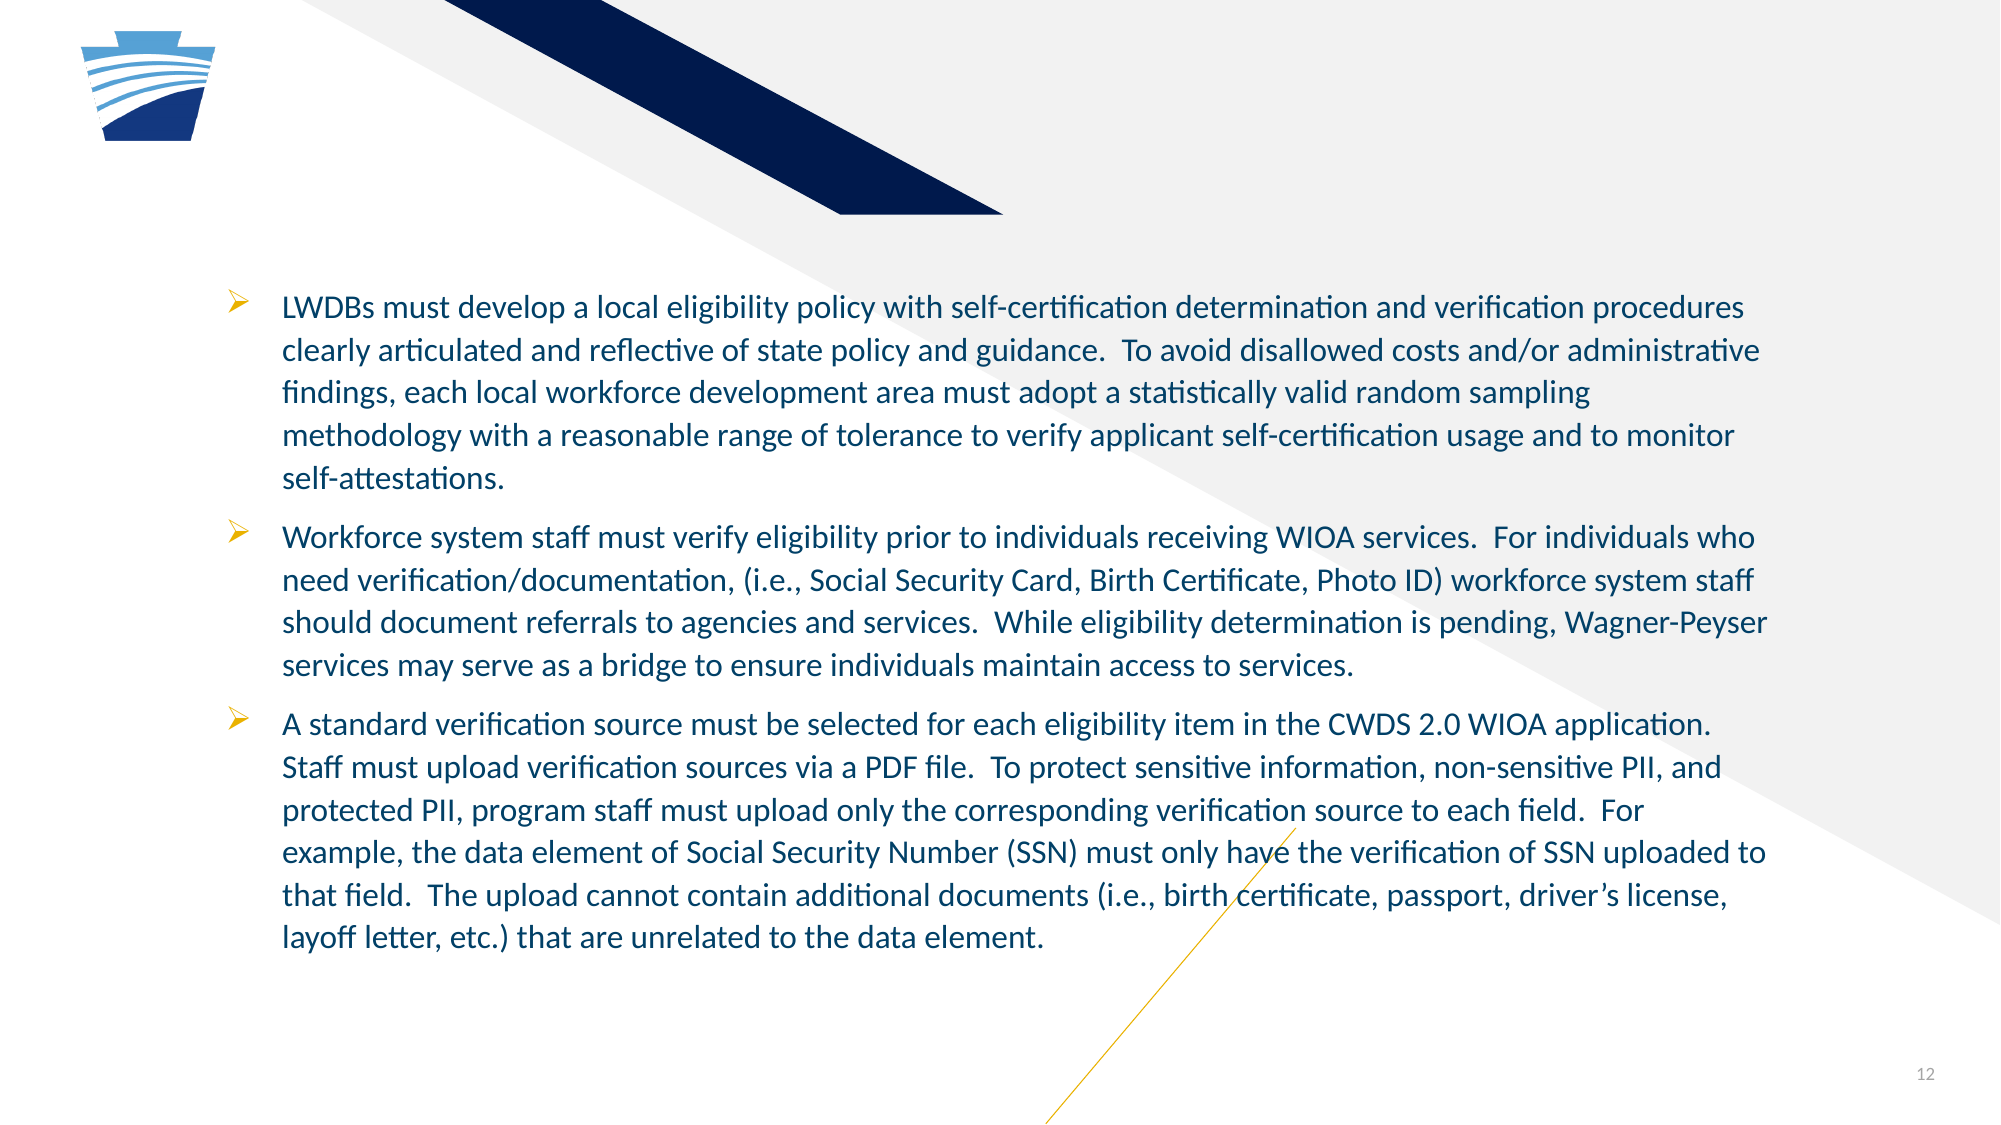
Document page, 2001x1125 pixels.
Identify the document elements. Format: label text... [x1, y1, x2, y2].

picture [64, 15, 230, 156]
list LWDBs must develop a local eligibility policy with self-certification determination and verification procedures clearly articulated and reflective of state policy and guidance. To avoid disallowed costs and/or administrative findings, each local workforce development area must adopt a statistically valid random sampling methodology with a reasonable range of tolerance to verify applicant self-certification usage and to monitor self-attestations. Workforce system staff must verify eligibility prior to individuals receiving WIOA services. For individuals who need verification/documentation, (i.e., Social Security Card, Birth Certificate, Photo ID) workforce system staff should document referrals to agencies and services. While eligibility determination is pending, Wagner-Peyser services may serve as a bridge to ensure individuals maintain access to services. A standard verification source must be selected for each eligibility item in the CWDS 2.0 WIOA application. Staff must upload verification sources via a PDF file. To protect sensitive information, non-sensitive PII, and protected PII, program staff must upload only the corresponding verification source to each field. For example, the data element of Social Security Number (SSN) must only have the verification of SSN uploaded to that field. The upload cannot contain additional documents (i.e., birth certificate, passport, driver’s license, layoff letter, etc.) that are unrelated to the data element. [210, 275, 1789, 1023]
slide_number 12 [1828, 1042, 1950, 1103]
